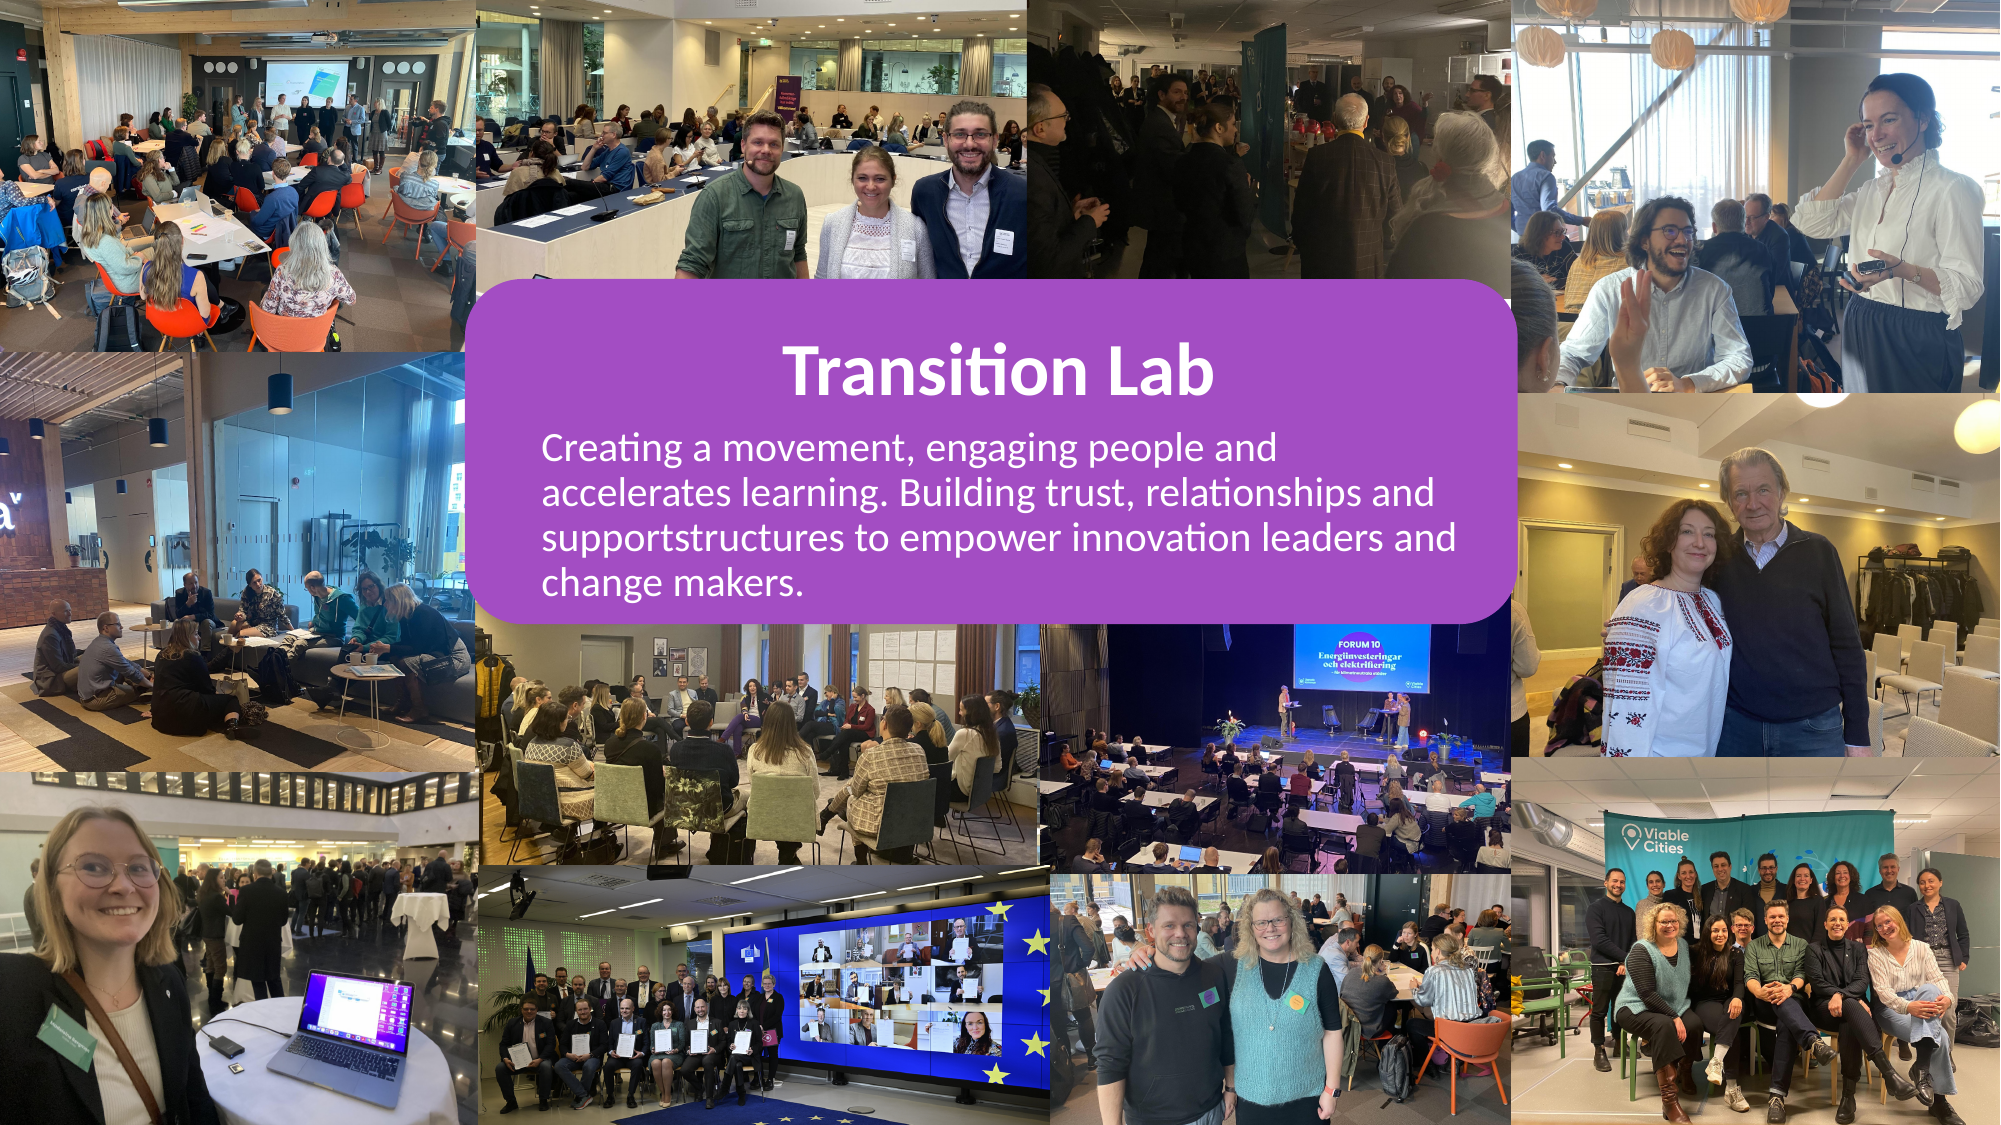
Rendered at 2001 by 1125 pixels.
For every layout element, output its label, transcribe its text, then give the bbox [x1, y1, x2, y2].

text_box [476, 412, 1511, 557]
title Transition Lab [476, 299, 1511, 412]
text_box Creating a movement, engaging people and accelerates learning. Building trust, relationships and supportstructures to empower innovation leaders and change makers. [541, 425, 1471, 557]
picture [0, 0, 2000, 1125]
